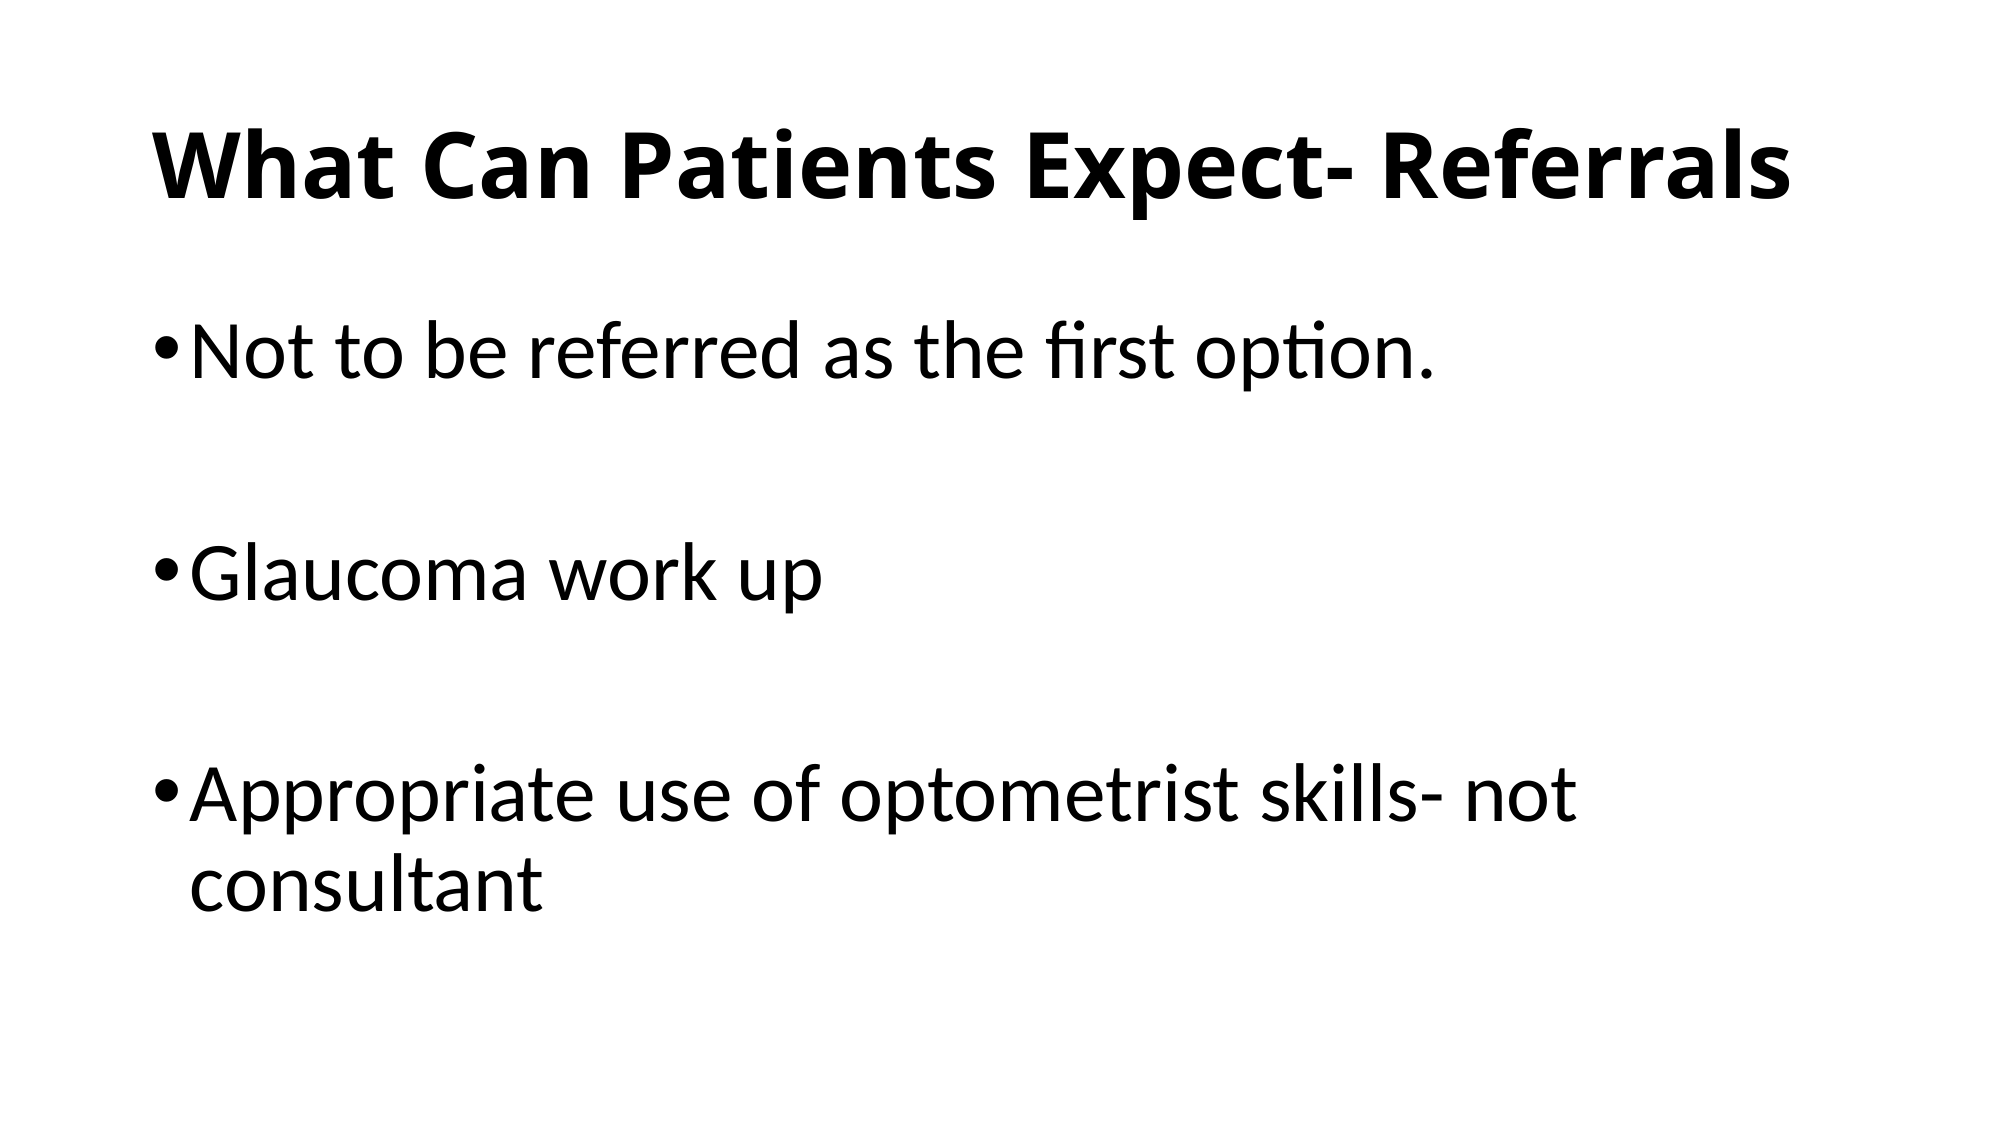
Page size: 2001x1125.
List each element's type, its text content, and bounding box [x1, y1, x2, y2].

title What Can Patients Expect- Referrals [137, 59, 1863, 278]
list Not to be referred as the first option. Glaucoma work up Appropriate use of optometrist skills- not consultant [137, 299, 1863, 1014]
